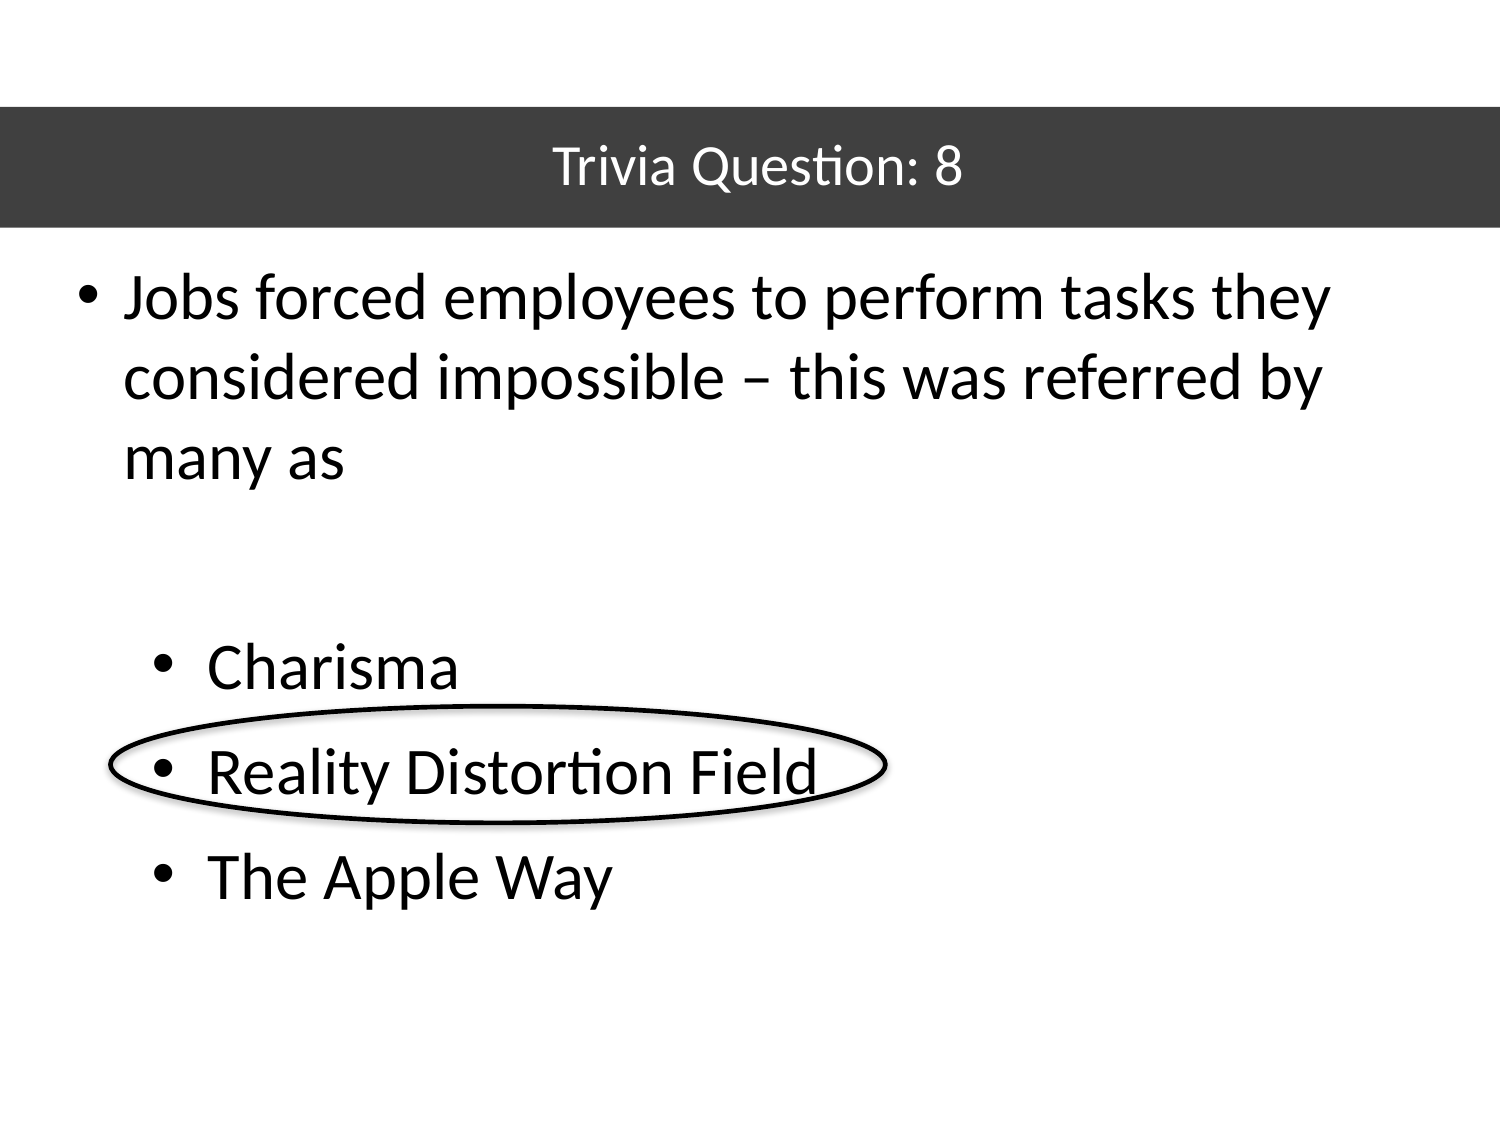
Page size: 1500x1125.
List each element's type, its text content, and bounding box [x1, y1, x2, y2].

text_box [0, 105, 1500, 230]
text_box [109, 705, 887, 824]
text_box Jobs forced employees to perform tasks they considered impossible – this was referred by many as Charisma Reality Distortion Field The Apple Way [61, 245, 1476, 1045]
title Trivia Question: 8 [68, 105, 1448, 228]
